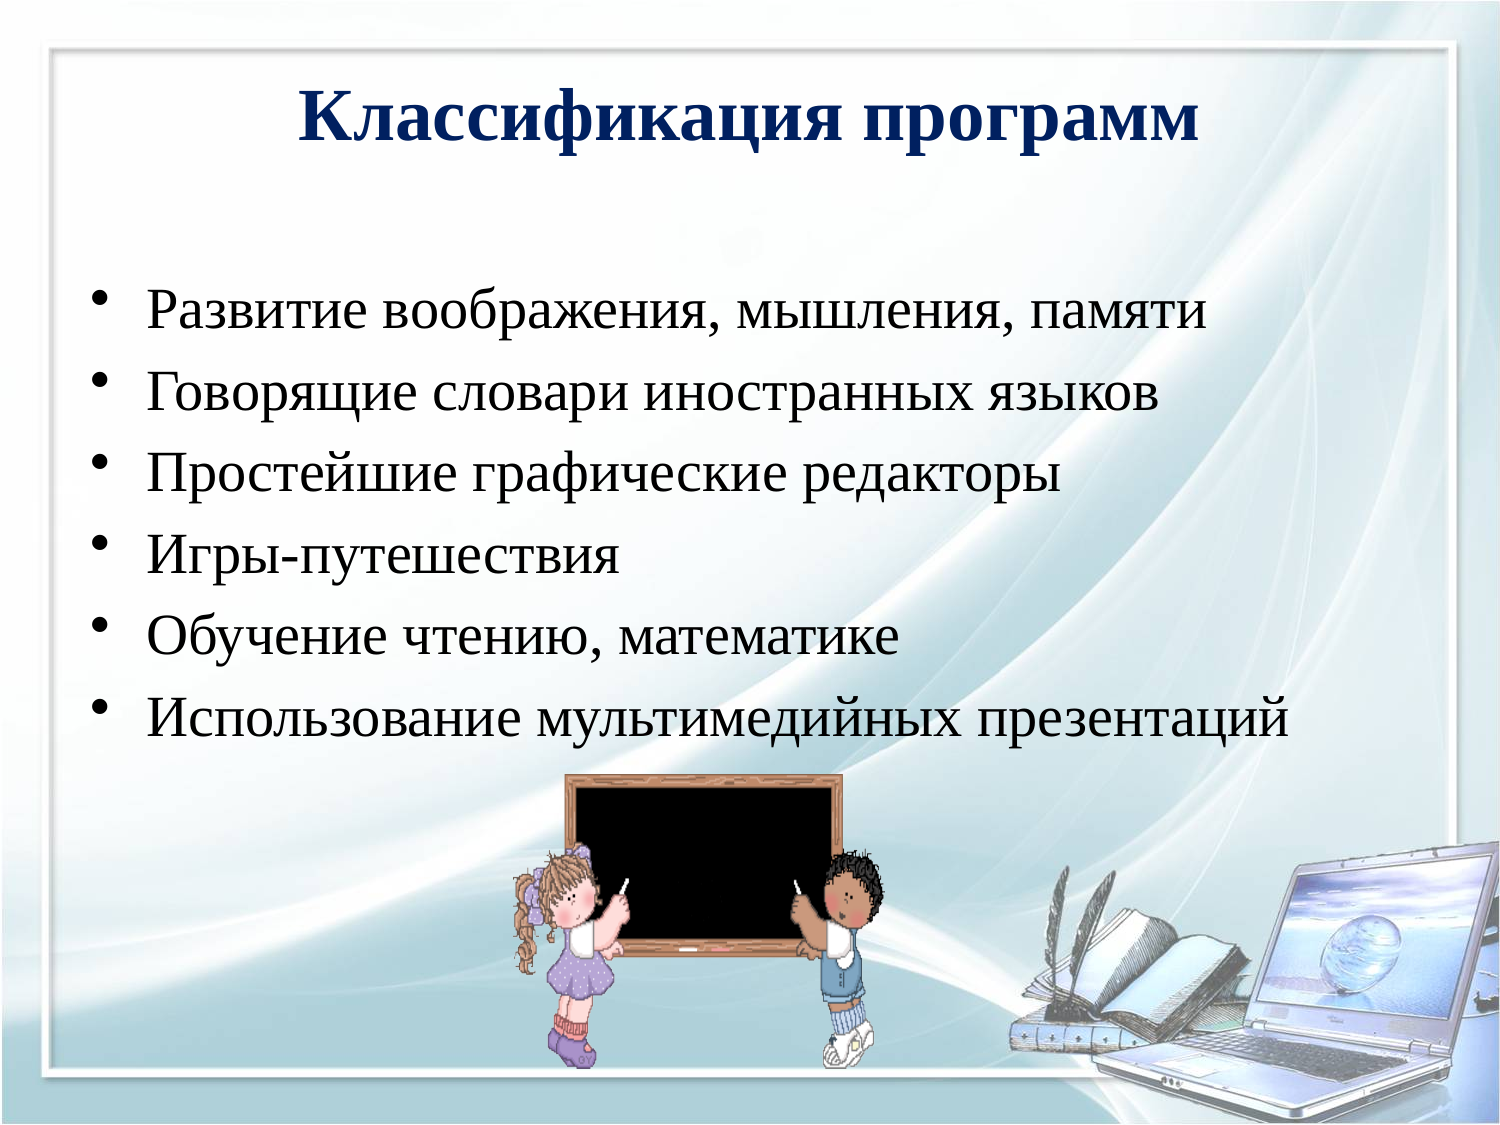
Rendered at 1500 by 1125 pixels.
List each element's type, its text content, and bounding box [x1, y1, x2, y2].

list Развитие воображения, мышления, памяти Говорящие словари иностранных языков Простейшие графические редакторы Игры-путешествия Обучение чтению, математике Использование мультимедийных презентаций [74, 262, 1426, 1006]
picture [0, 0, 1500, 1125]
title Классификация программ [74, 77, 1426, 233]
